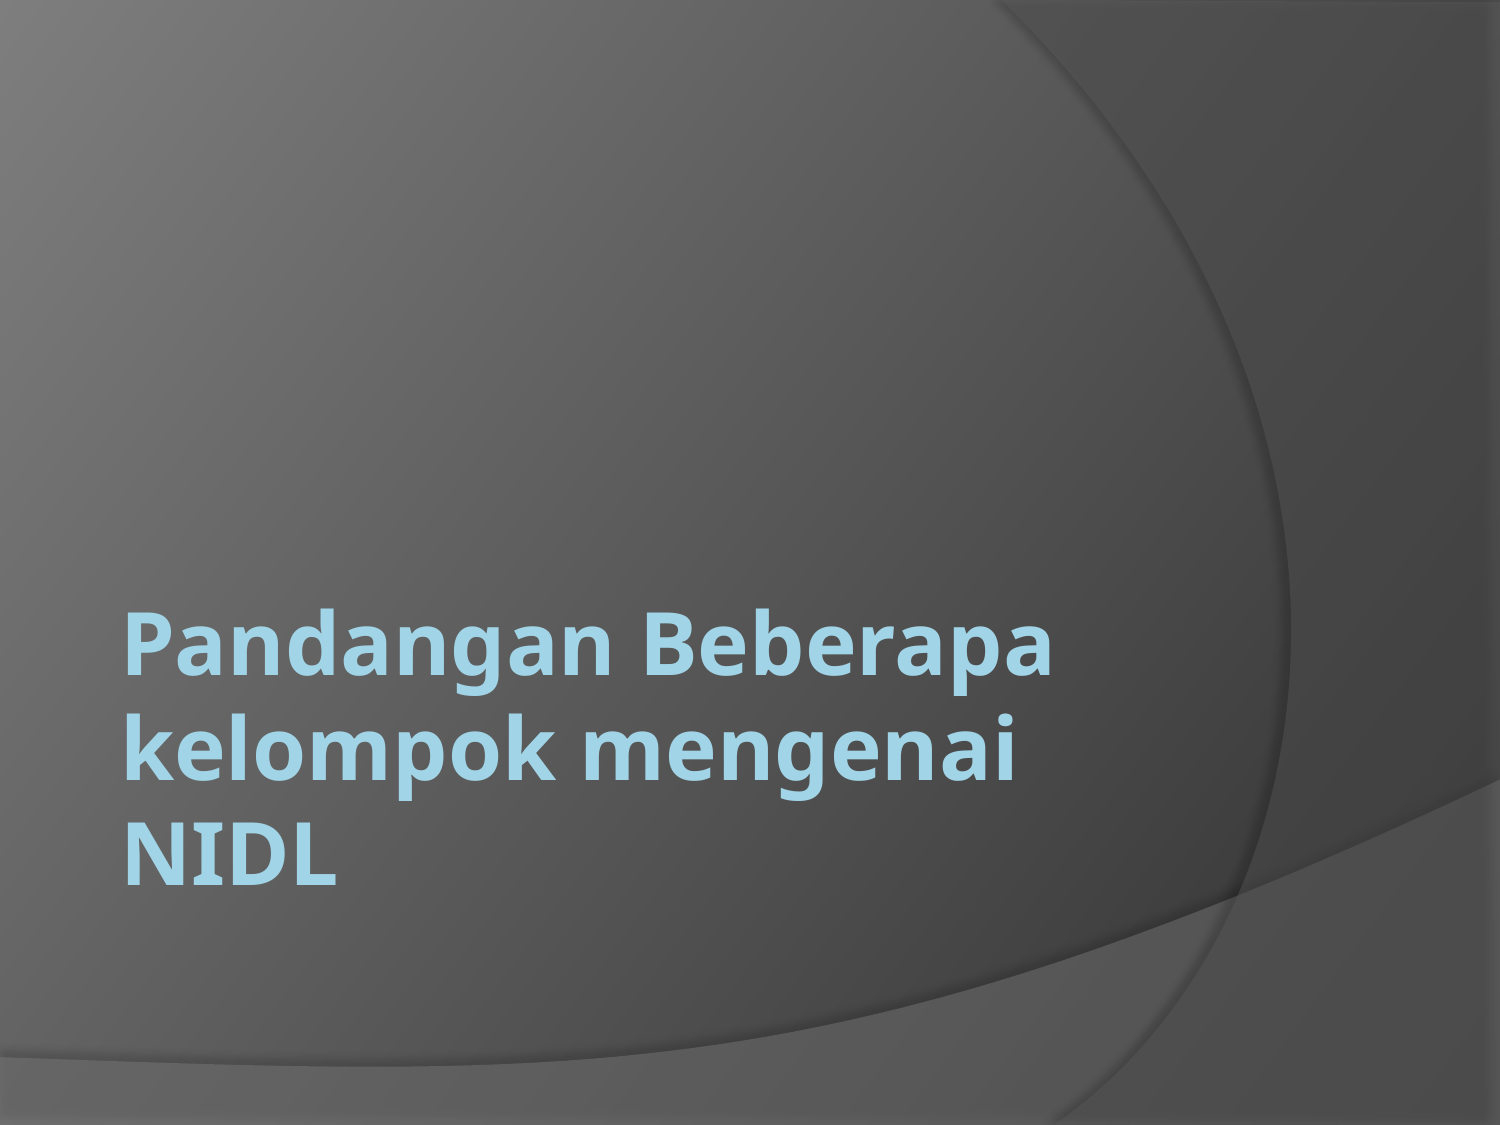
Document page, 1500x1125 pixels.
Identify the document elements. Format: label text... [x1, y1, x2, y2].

title Pandangan Beberapa kelompok mengenai NIDL [112, 587, 1200, 888]
